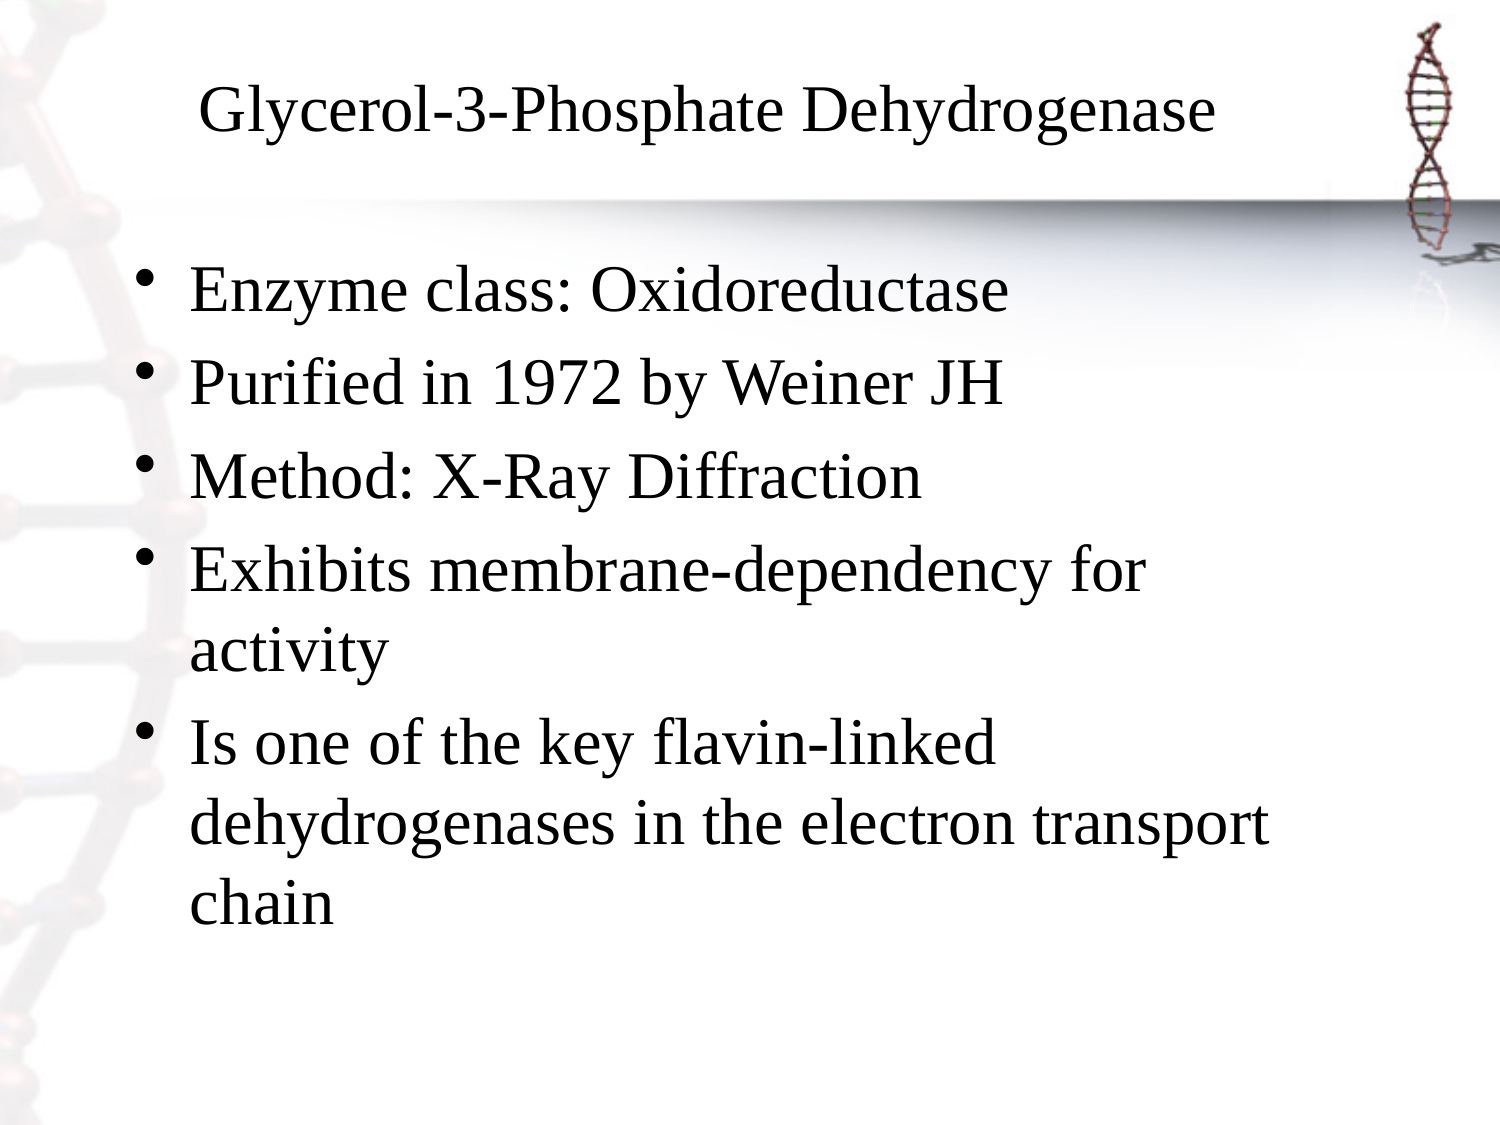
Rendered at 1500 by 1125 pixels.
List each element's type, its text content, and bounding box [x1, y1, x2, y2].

list Enzyme class: Oxidoreductase Purified in 1972 by Weiner JH Method: X-Ray Diffraction Exhibits membrane-dependency for activity Is one of the key flavin-linked dehydrogenases in the electron transport chain [118, 237, 1382, 1041]
picture [0, 0, 1500, 1125]
title Glycerol-3-Phosphate Dehydrogenase [37, 27, 1381, 182]
